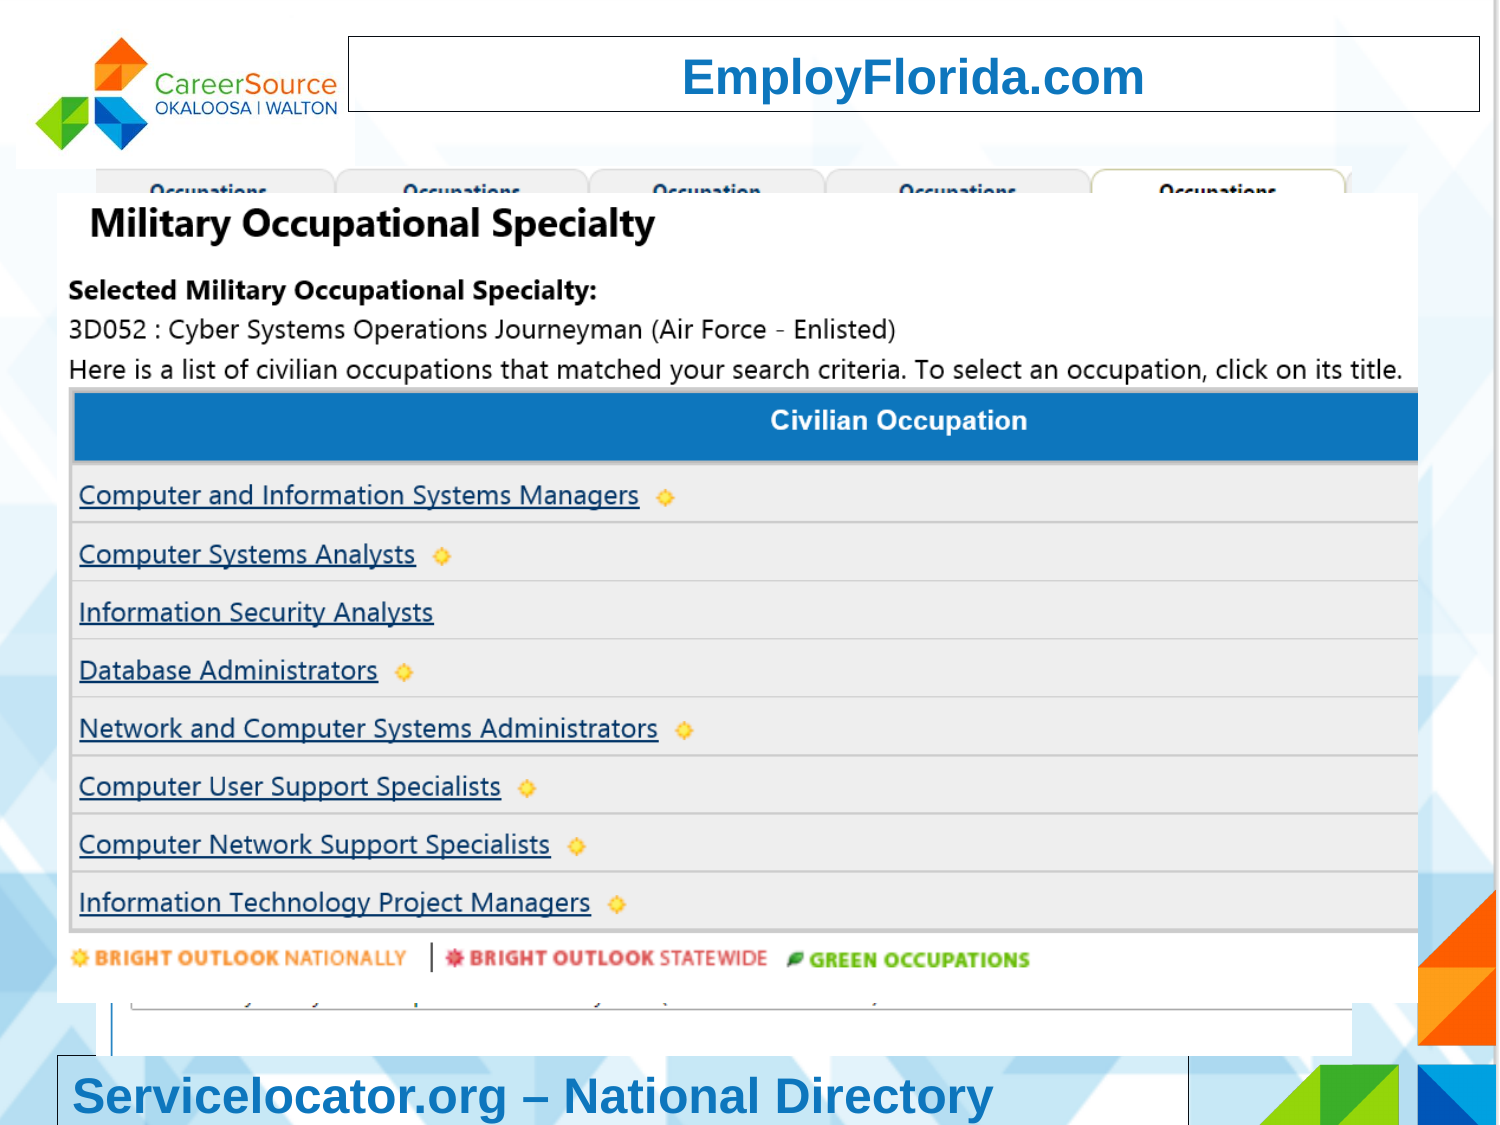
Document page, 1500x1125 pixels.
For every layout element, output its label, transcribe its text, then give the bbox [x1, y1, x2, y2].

text_box Servicelocator.org – National Directory [57, 1055, 1189, 1125]
text_box EmployFlorida.com [348, 36, 1480, 112]
picture [0, 0, 1499, 1125]
